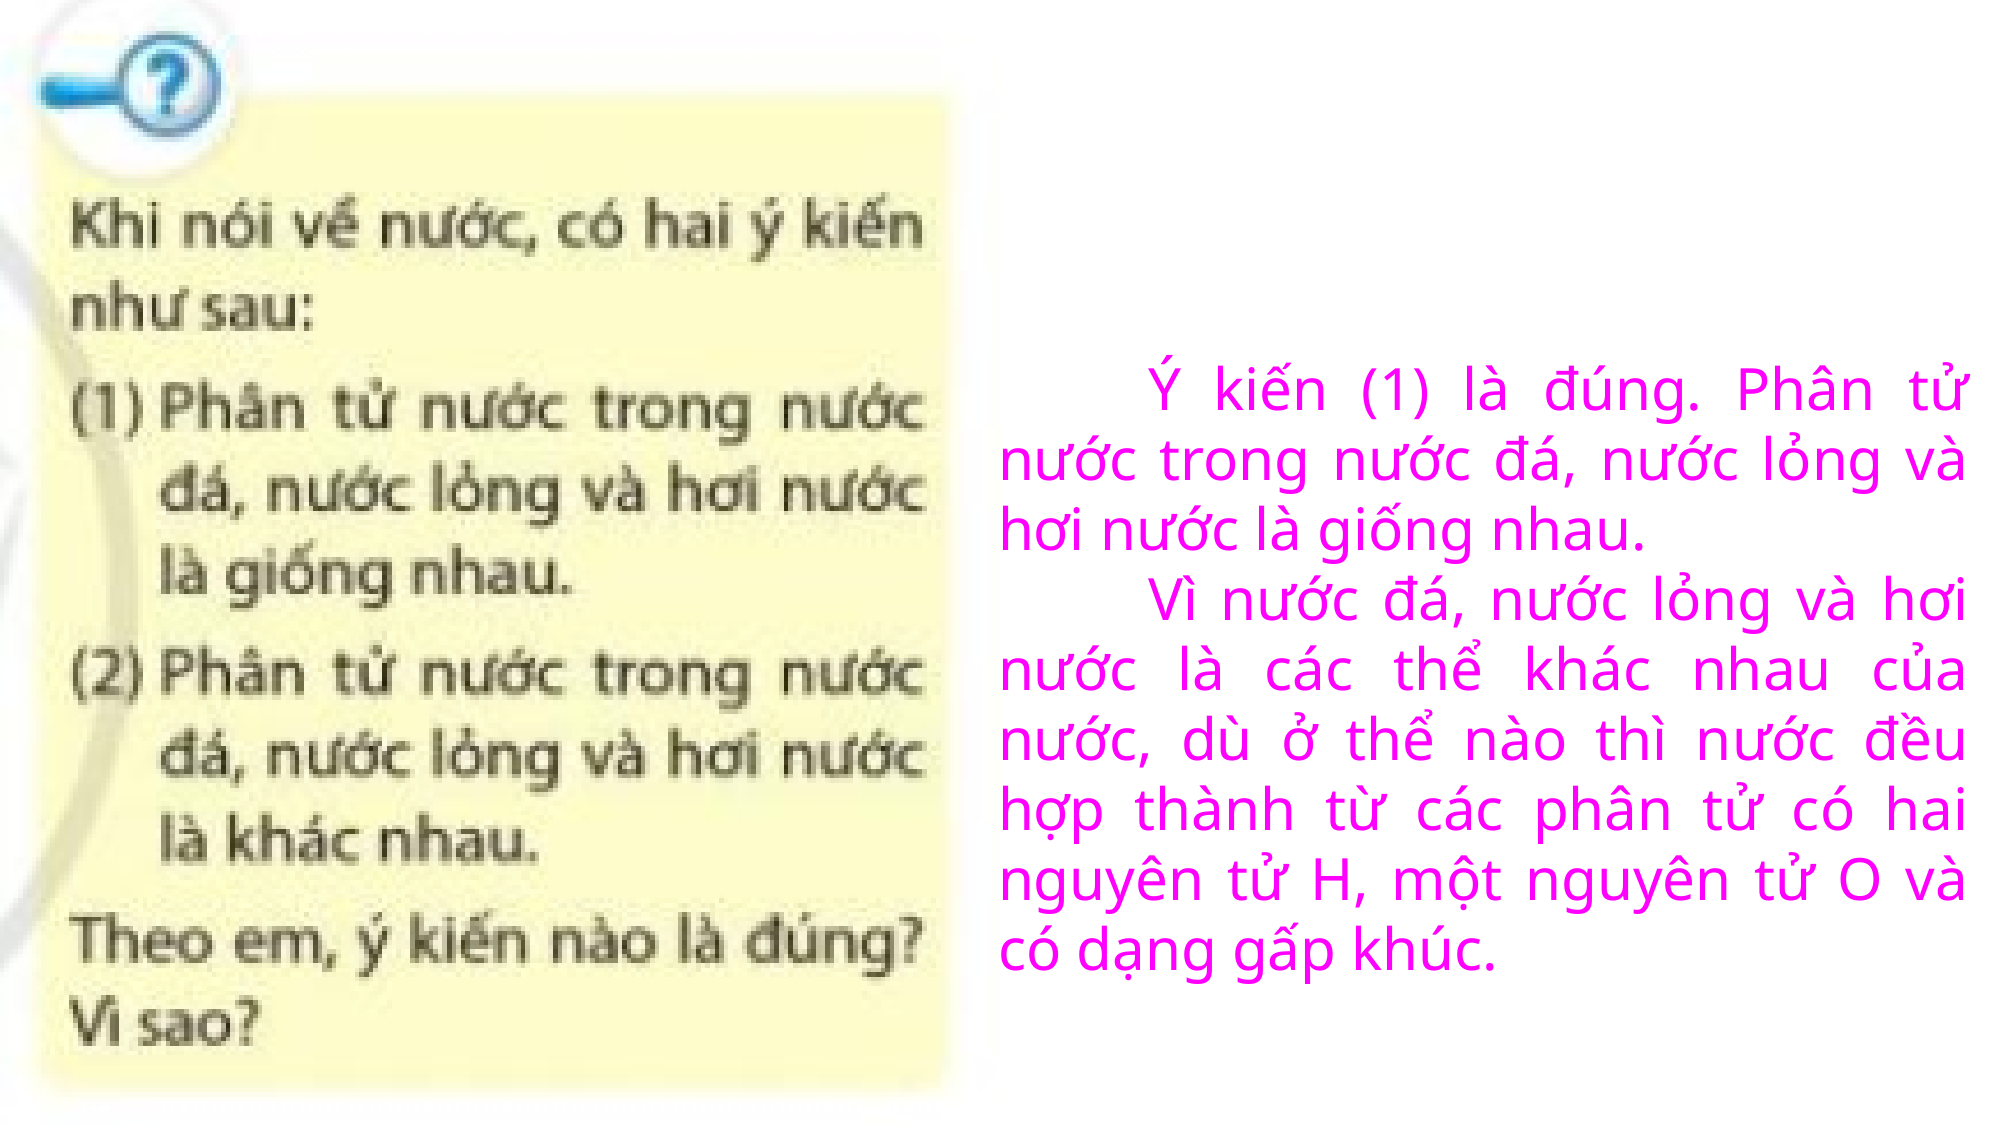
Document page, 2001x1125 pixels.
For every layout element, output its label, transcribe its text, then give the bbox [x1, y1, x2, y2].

picture [0, 0, 1001, 1125]
text_box Ý kiến (1) là đúng. Phân tử nước trong nước đá, nước lỏng và hơi nước là giống nhau. Vì nước đá, nước lỏng và hơi nước là các thể khác nhau của nước, dù ở thể nào thì nước đều hợp thành từ các phân tử có hai nguyên tử H, một nguyên tử O và có dạng gấp khúc. [1001, 344, 1984, 990]
